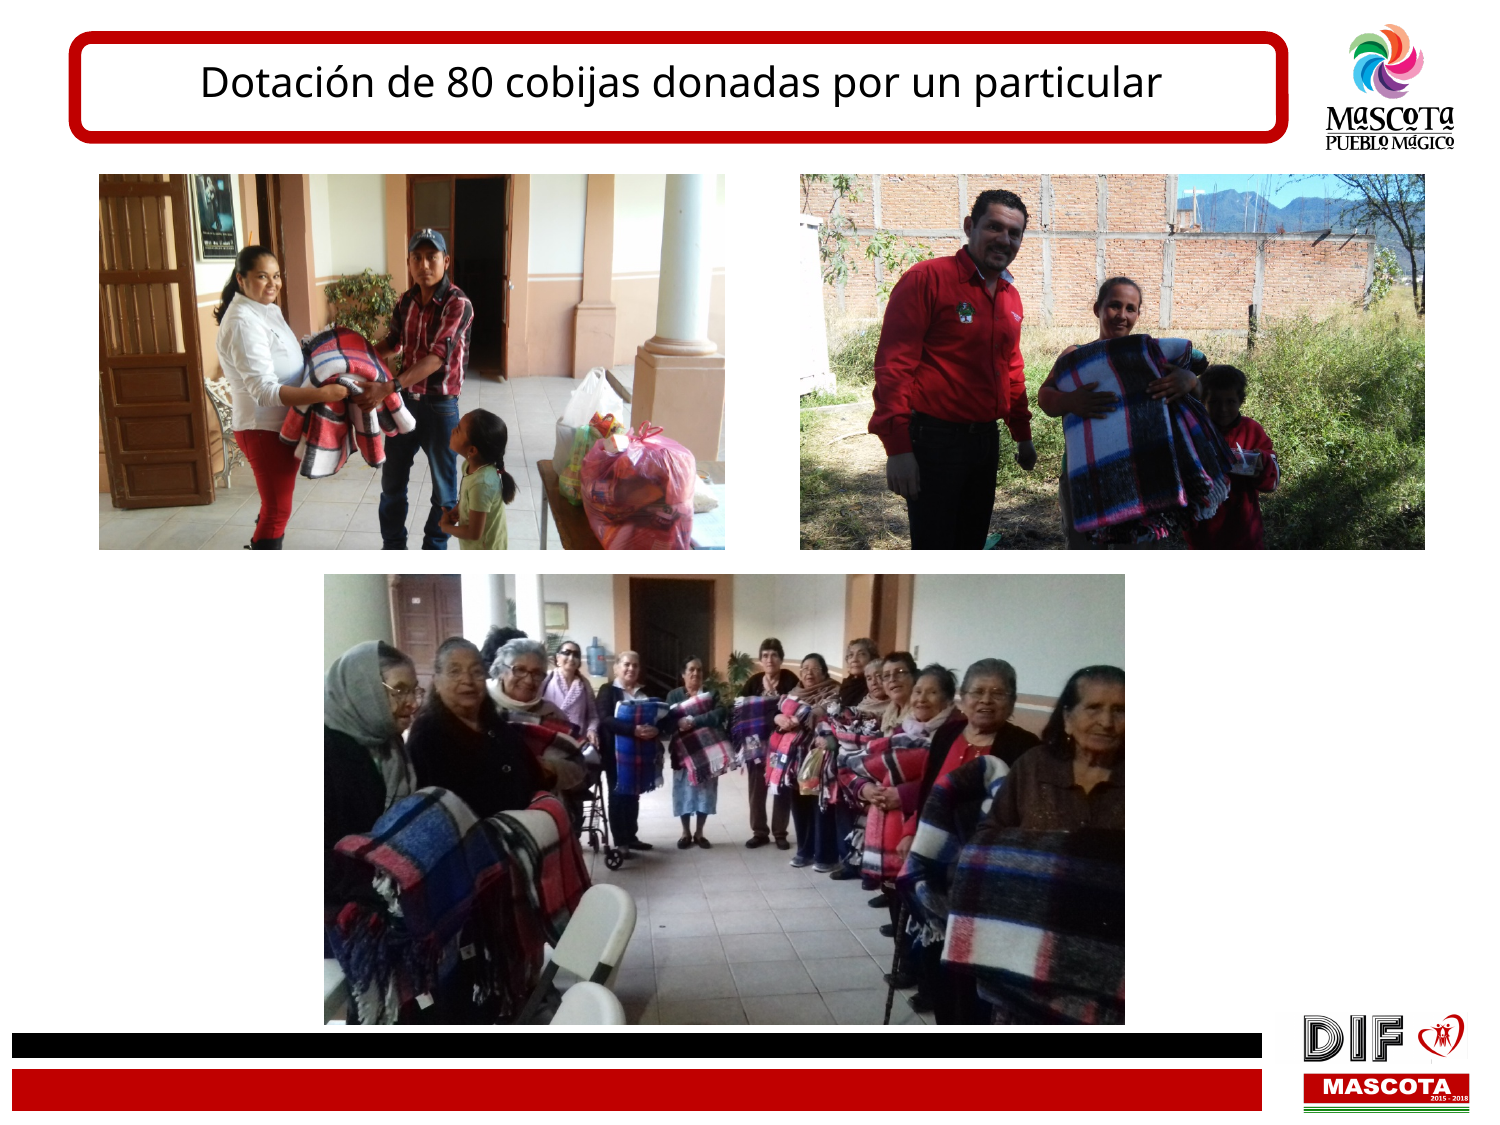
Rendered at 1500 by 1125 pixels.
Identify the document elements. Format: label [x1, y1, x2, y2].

text_box [74, 37, 1283, 138]
picture [99, 174, 726, 551]
picture [799, 174, 1426, 551]
text_box [12, 1012, 1473, 1113]
picture [324, 574, 1126, 1026]
picture [1324, 24, 1454, 151]
